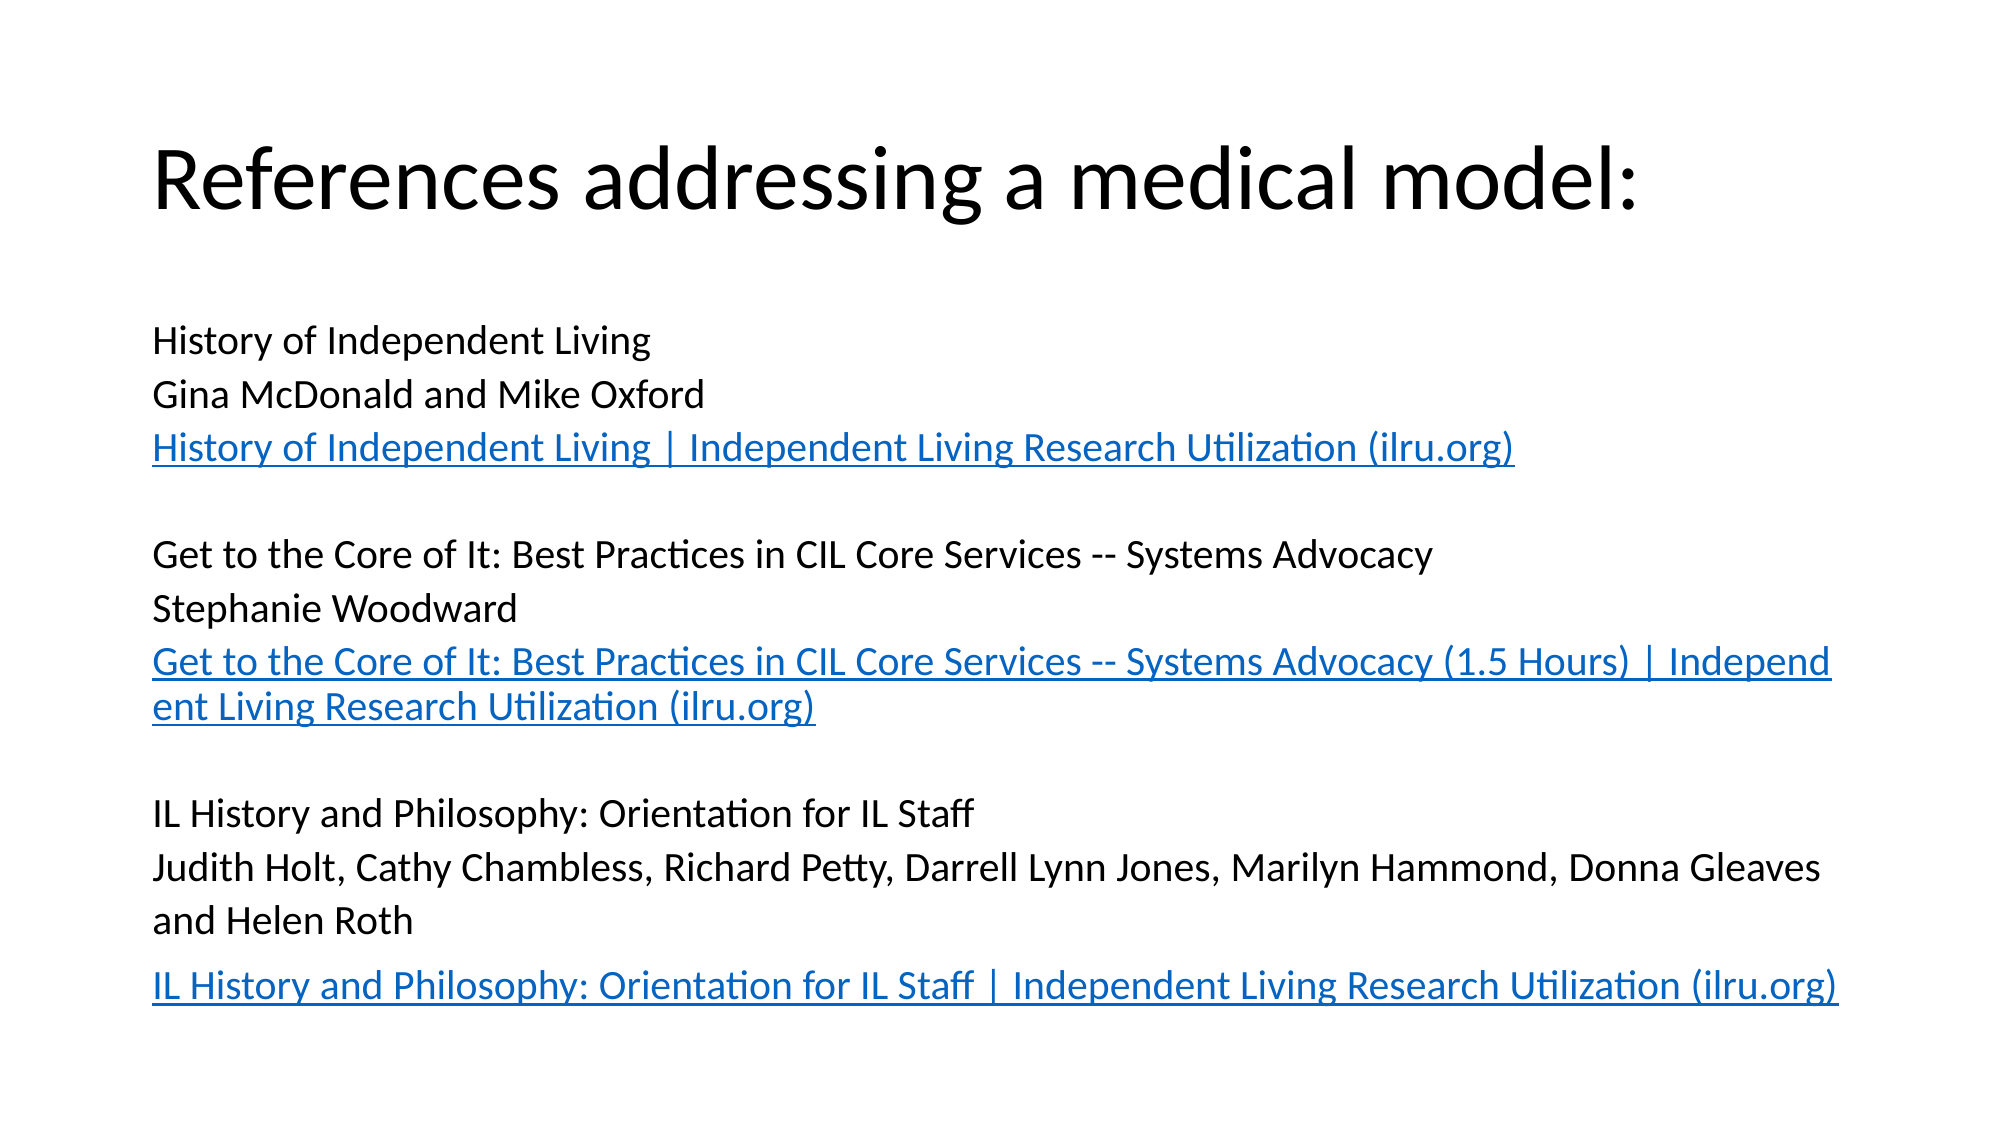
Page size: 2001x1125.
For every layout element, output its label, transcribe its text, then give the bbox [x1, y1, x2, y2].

list History of Independent Living Gina McDonald and Mike Oxford History of Independent Living | Independent Living Research Utilization (ilru.org) Get to the Core of It: Best Practices in CIL Core Services -- Systems Advocacy Stephanie Woodward Get to the Core of It: Best Practices in CIL Core Services -- Systems Advocacy (1.5 Hours) | Independent Living Research Utilization (ilru.org) IL History and Philosophy: Orientation for IL Staff Judith Holt, Cathy Chambless, Richard Petty, Darrell Lynn Jones, Marilyn Hammond, Donna Gleaves and Helen Roth IL History and Philosophy: Orientation for IL Staff | Independent Living Research Utilization (ilru.org) [137, 301, 1863, 1080]
title References addressing a medical model: [137, 59, 1863, 278]
